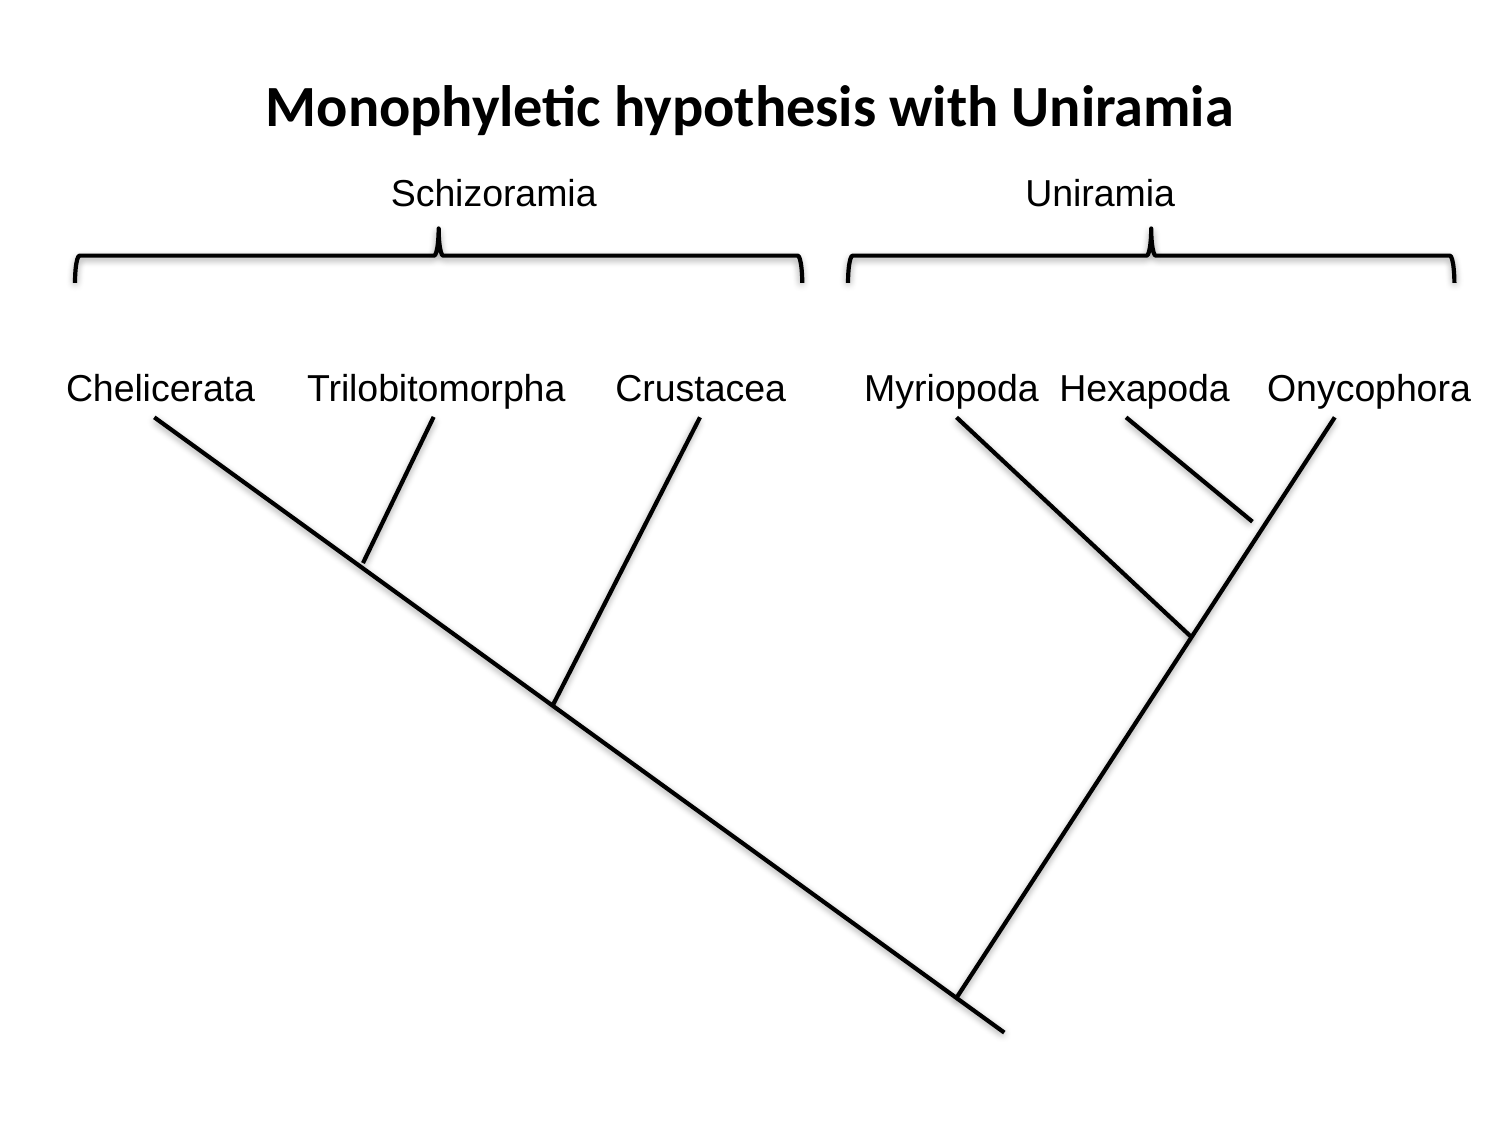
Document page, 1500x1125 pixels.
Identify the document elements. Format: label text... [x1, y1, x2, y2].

text_box [72, 226, 805, 283]
text_box Uniramia [1010, 162, 1190, 222]
title Monophyletic hypothesis with Uniramia [74, 44, 1426, 162]
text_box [956, 417, 1192, 638]
text_box Crustacea [600, 356, 801, 415]
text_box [956, 417, 1335, 999]
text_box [551, 417, 701, 707]
text_box [845, 226, 1457, 283]
text_box Chelicerata [51, 356, 270, 417]
text_box Onycophora [1252, 356, 1489, 417]
text_box Schizoramia [376, 161, 612, 222]
text_box Hexapoda [1044, 356, 1245, 414]
text_box Trilobitomorpha [292, 356, 581, 415]
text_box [154, 417, 1005, 1033]
text_box Myriopoda [849, 356, 1044, 415]
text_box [362, 416, 434, 564]
